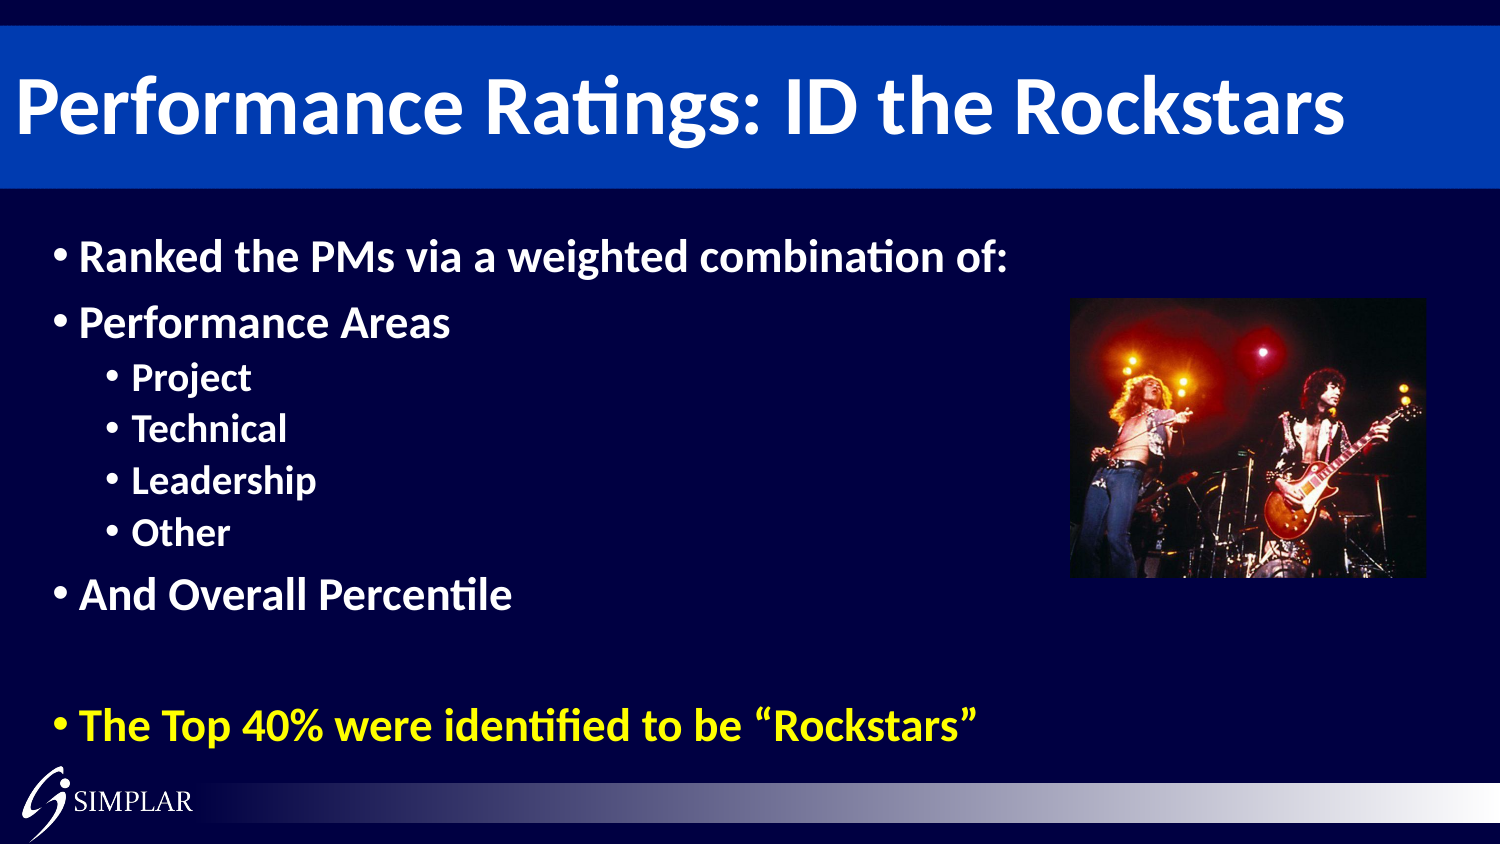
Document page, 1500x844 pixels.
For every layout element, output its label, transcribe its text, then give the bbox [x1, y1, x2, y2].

picture [1070, 298, 1427, 578]
picture [22, 766, 193, 843]
title Performance Ratings: ID the Rockstars [0, 25, 1500, 189]
list Ranked the PMs via a weighted combination of: Performance Areas Project Technical Leadership Other And Overall Percentile The Top 40% were identified to be “Rockstars” [37, 224, 1478, 760]
